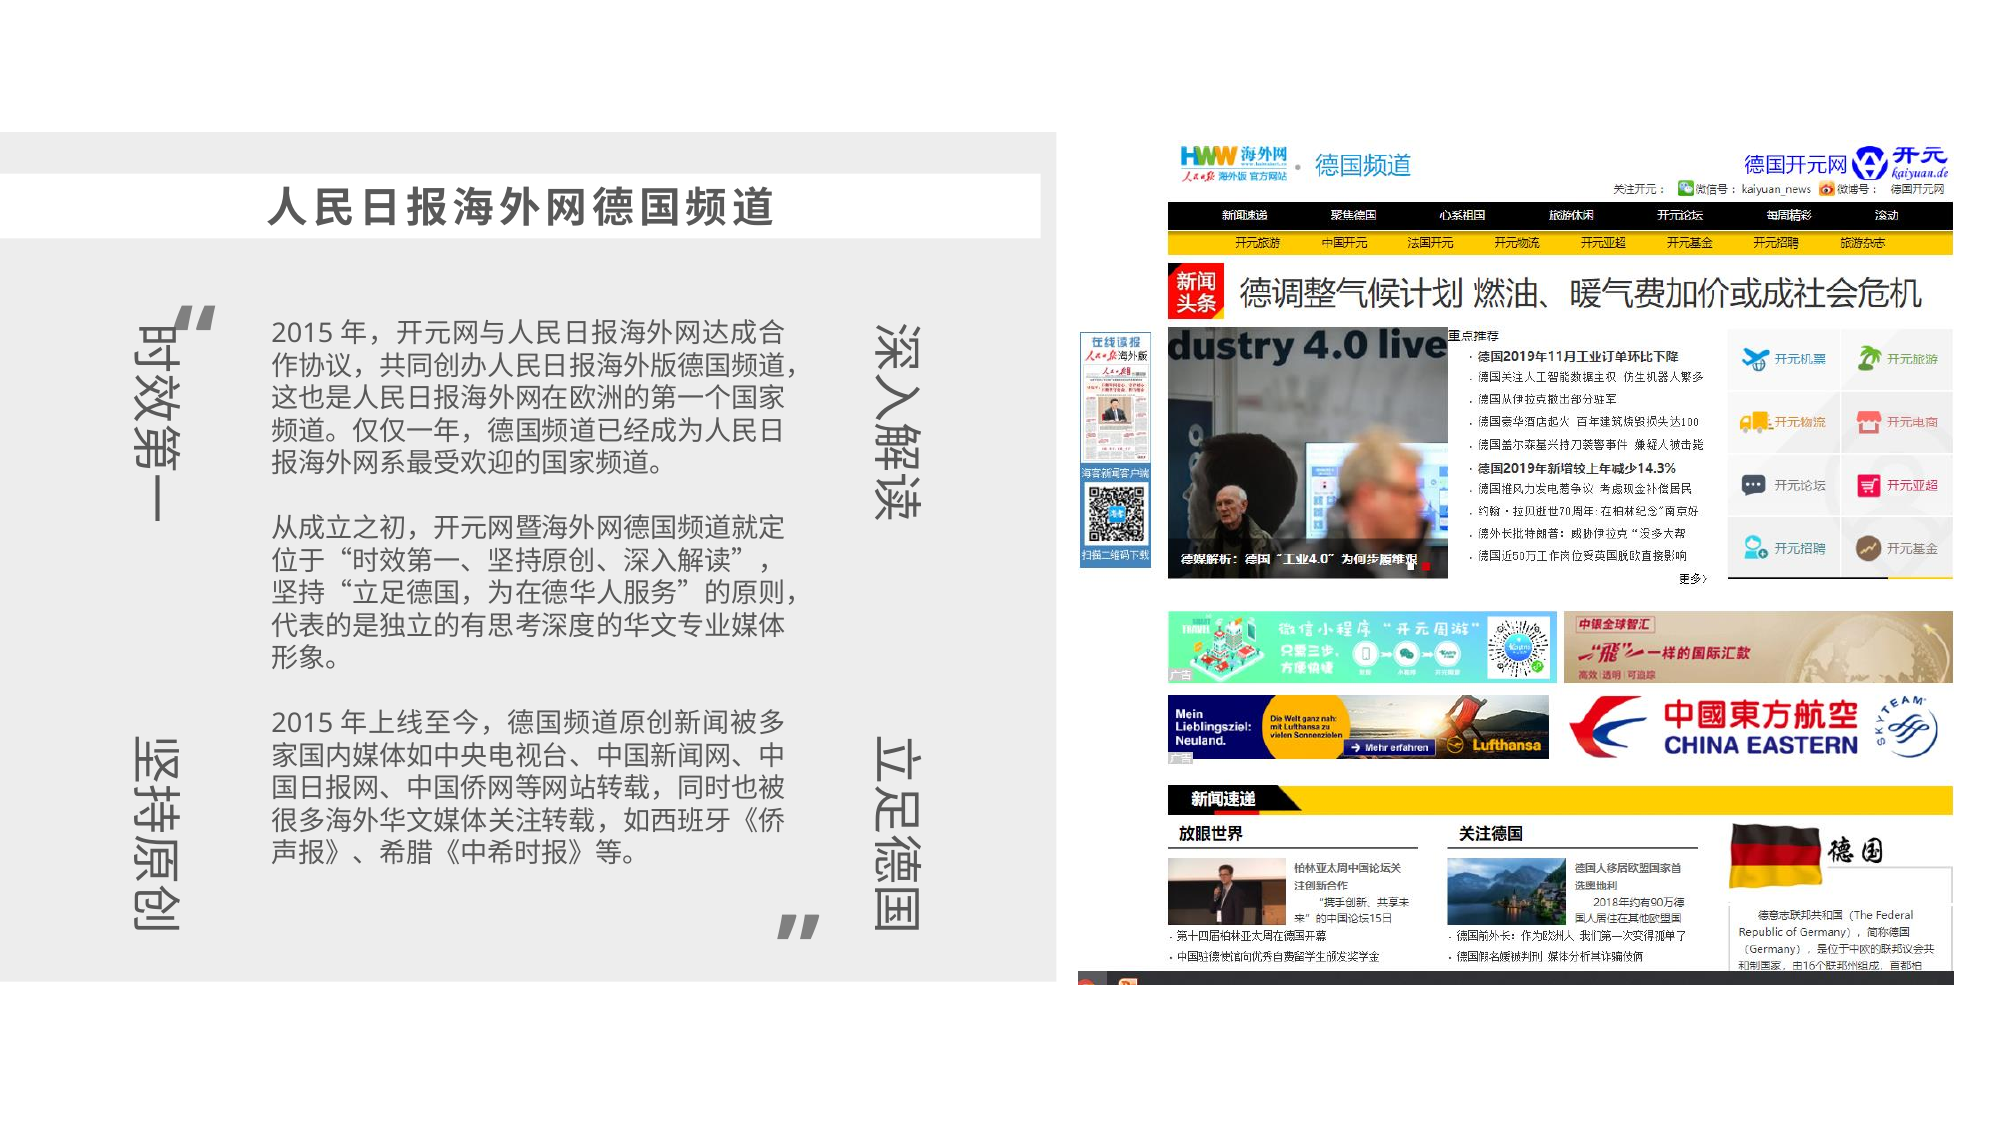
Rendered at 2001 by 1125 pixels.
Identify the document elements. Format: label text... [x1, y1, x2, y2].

text_box 深入解读 [846, 307, 938, 546]
text_box 立足德国 [846, 719, 938, 995]
text_box ” [762, 879, 925, 1014]
text_box 人民日报海外网德国频道 [0, 173, 1041, 239]
text_box [0, 131, 1058, 983]
picture [1078, 140, 1954, 985]
text_box 坚持原创 [105, 719, 197, 995]
text_box 时效第一 [105, 308, 197, 584]
text_box “ [157, 269, 320, 405]
text_box 2015年，开元网与人民日报海外网达成合作协议，共同创办人民日报海外版德国频道，这也是人民日报海外网在欧洲的第一个国家频道。仅仅一年，德国频道已经成为人民日报海外网系最受欢迎的国家频道。 从成立之初，开元网暨海外网德国频道就定位于“时效第一、坚持原创、深入解读”，坚持“立足德国，为在德华人服务”的原则，代表的是独立的有思考深度的华文专业媒体形象。 2015年上线至今，德国频道原创新闻被多家国内媒体如中央电视台、中国新闻网、中国日报网、中国侨网等网站转载，同时也被很多海外华文媒体关注转载，如西班牙《侨声报》、希腊《中希时报》等。 [256, 308, 800, 876]
